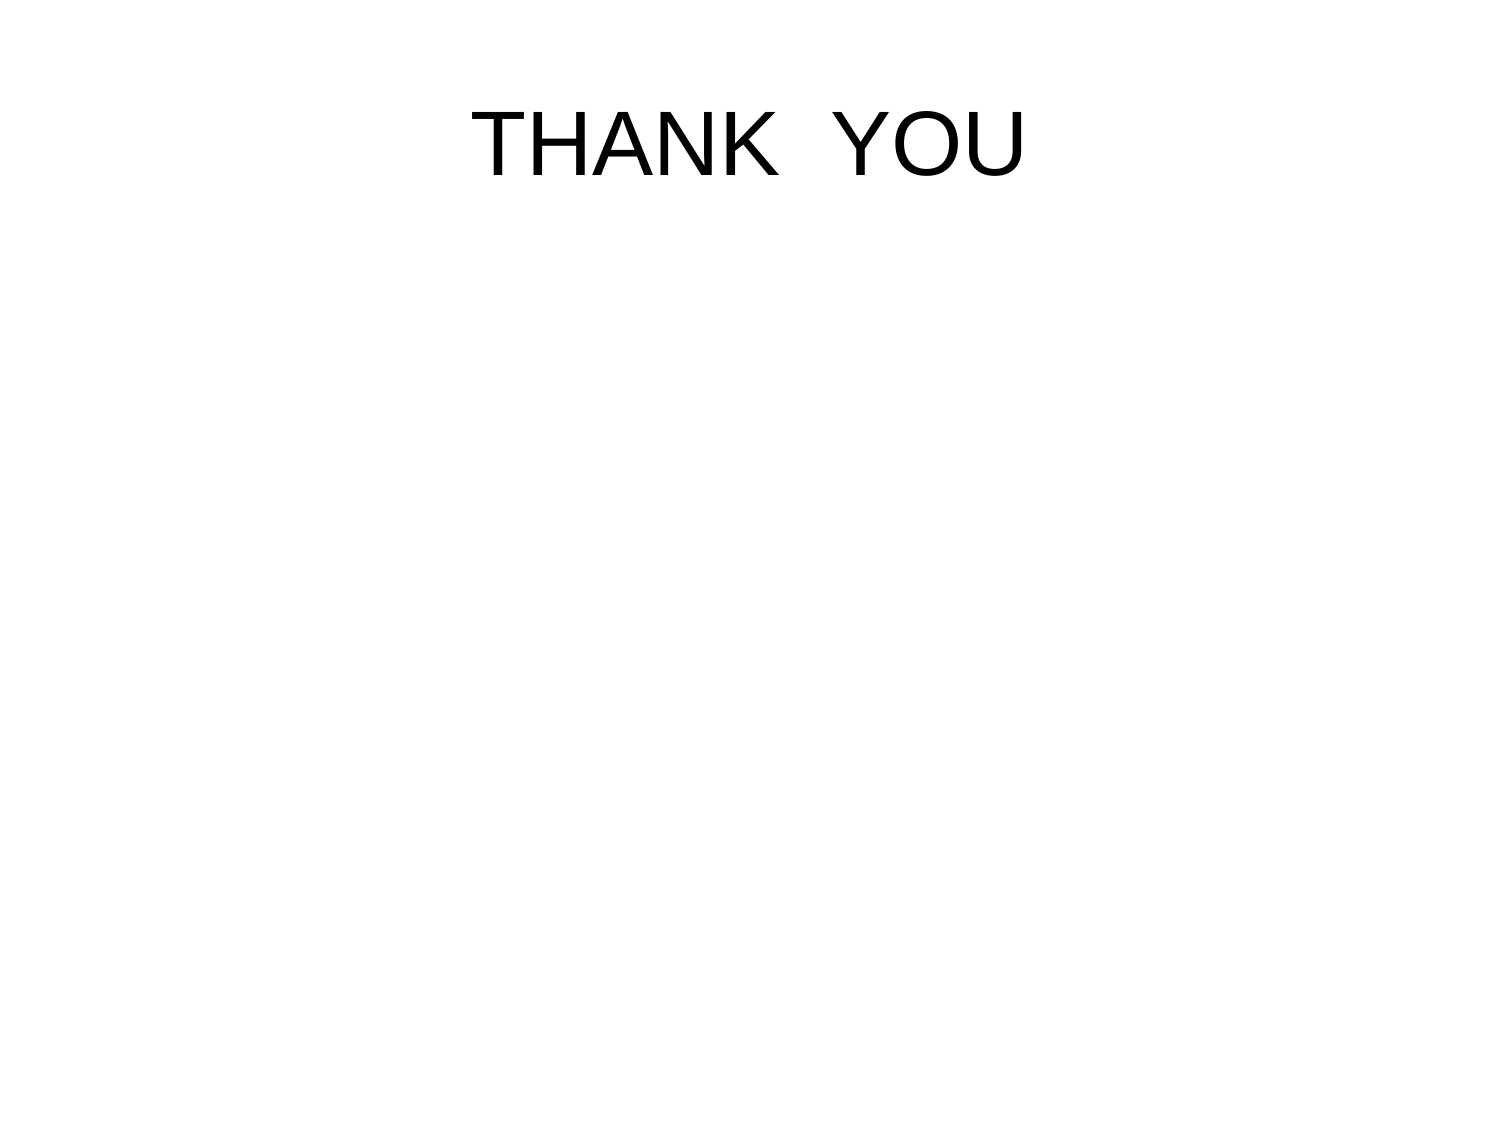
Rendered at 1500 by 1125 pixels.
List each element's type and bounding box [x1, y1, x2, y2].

title [75, 45, 1425, 233]
